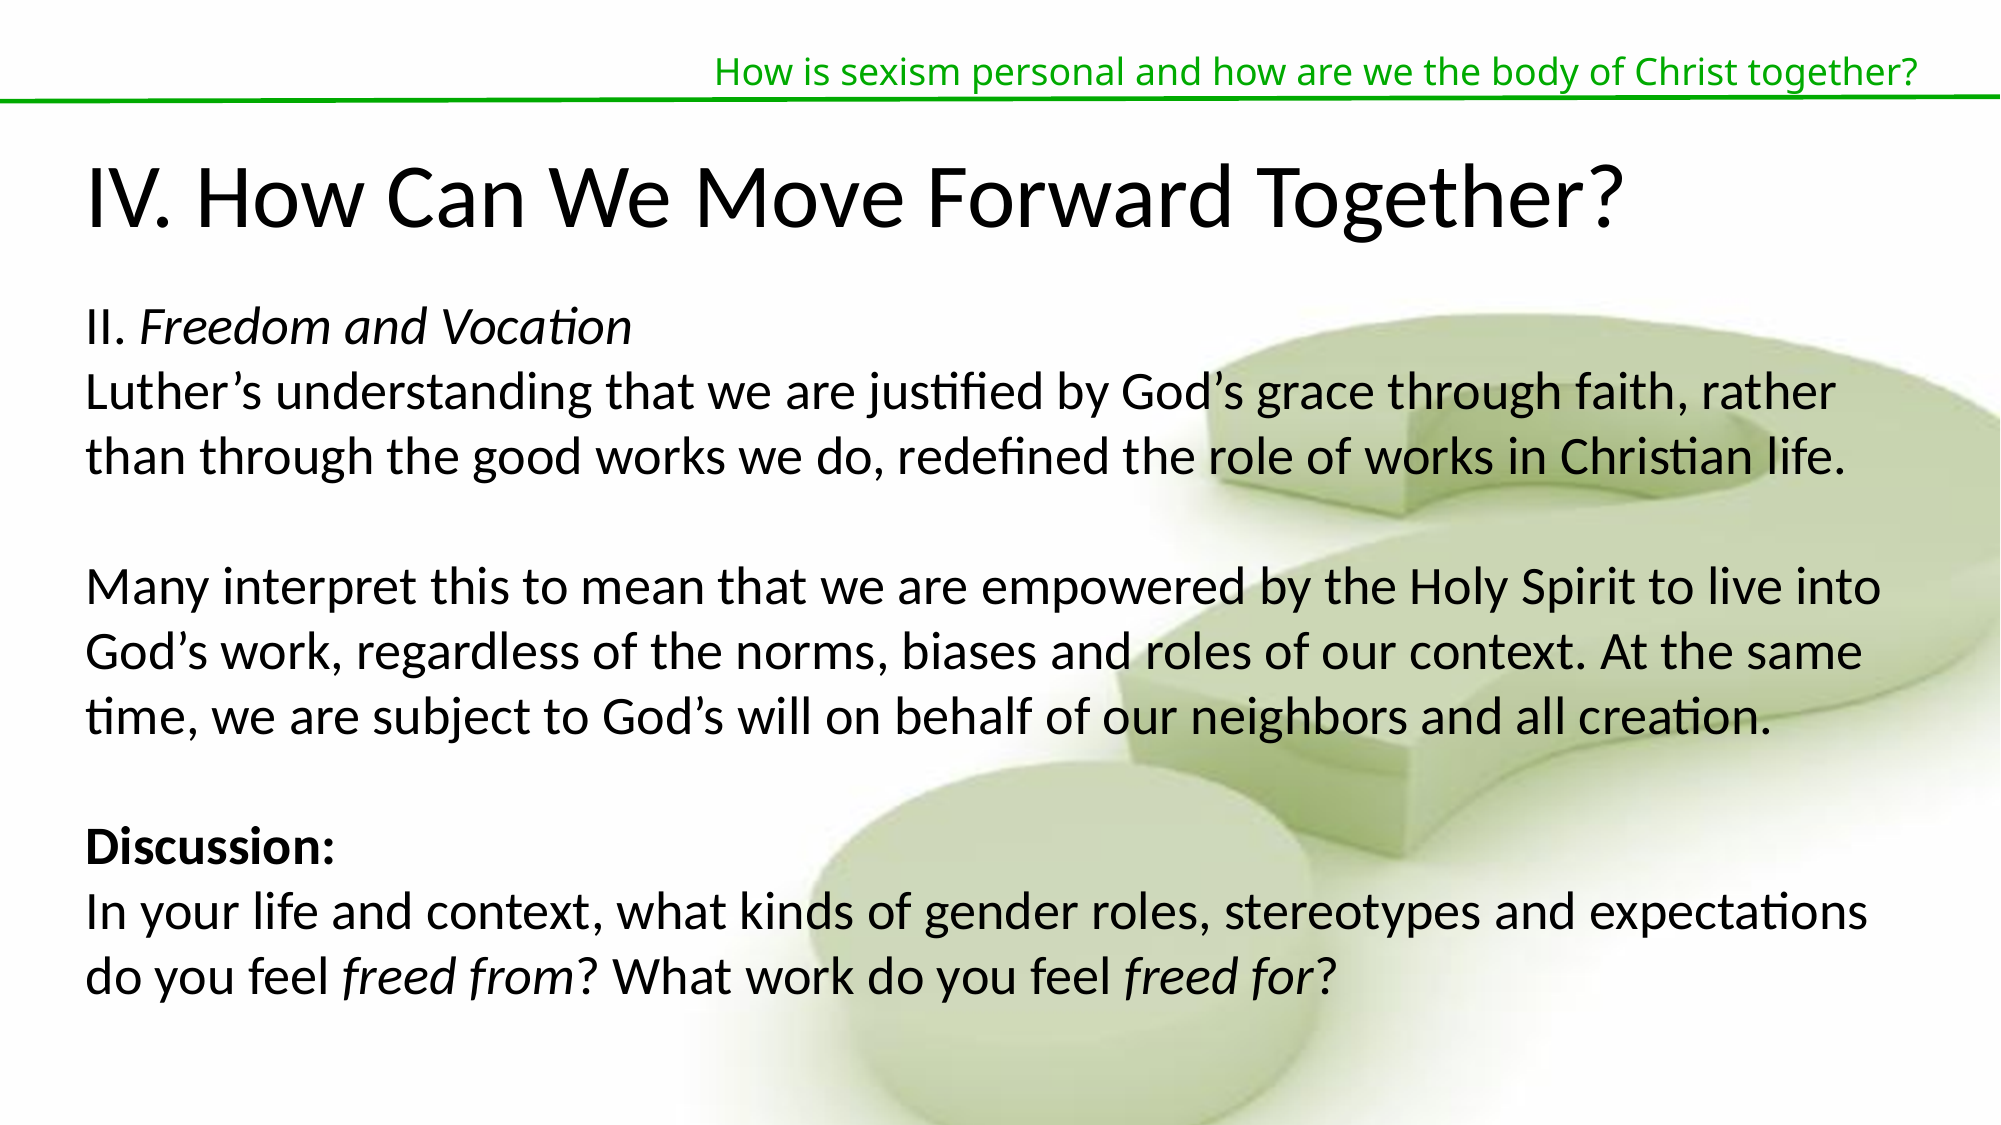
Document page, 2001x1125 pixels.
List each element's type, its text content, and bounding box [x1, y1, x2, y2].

text_box IV. How Can We Move Forward Together? [71, 128, 1929, 254]
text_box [0, 96, 2000, 102]
text_box II. Freedom and Vocation Luther’s understanding that we are justified by God’s grace through faith, rather than through the good works we do, redefined the role of works in Christian life. Many interpret this to mean that we are empowered by the Holy Spirit to live into God’s work, regardless of the norms, biases and roles of our context. At the same time, we are subject to God’s will on behalf of our neighbors and all creation. Discussion: In your life and context, what kinds of gender roles, stereotypes and expectations do you feel freed from? What work do you feel freed for? [71, 283, 1929, 1013]
text_box How is sexism personal and how are we the body of Christ together? [699, 40, 2000, 96]
picture [0, 0, 2001, 1125]
